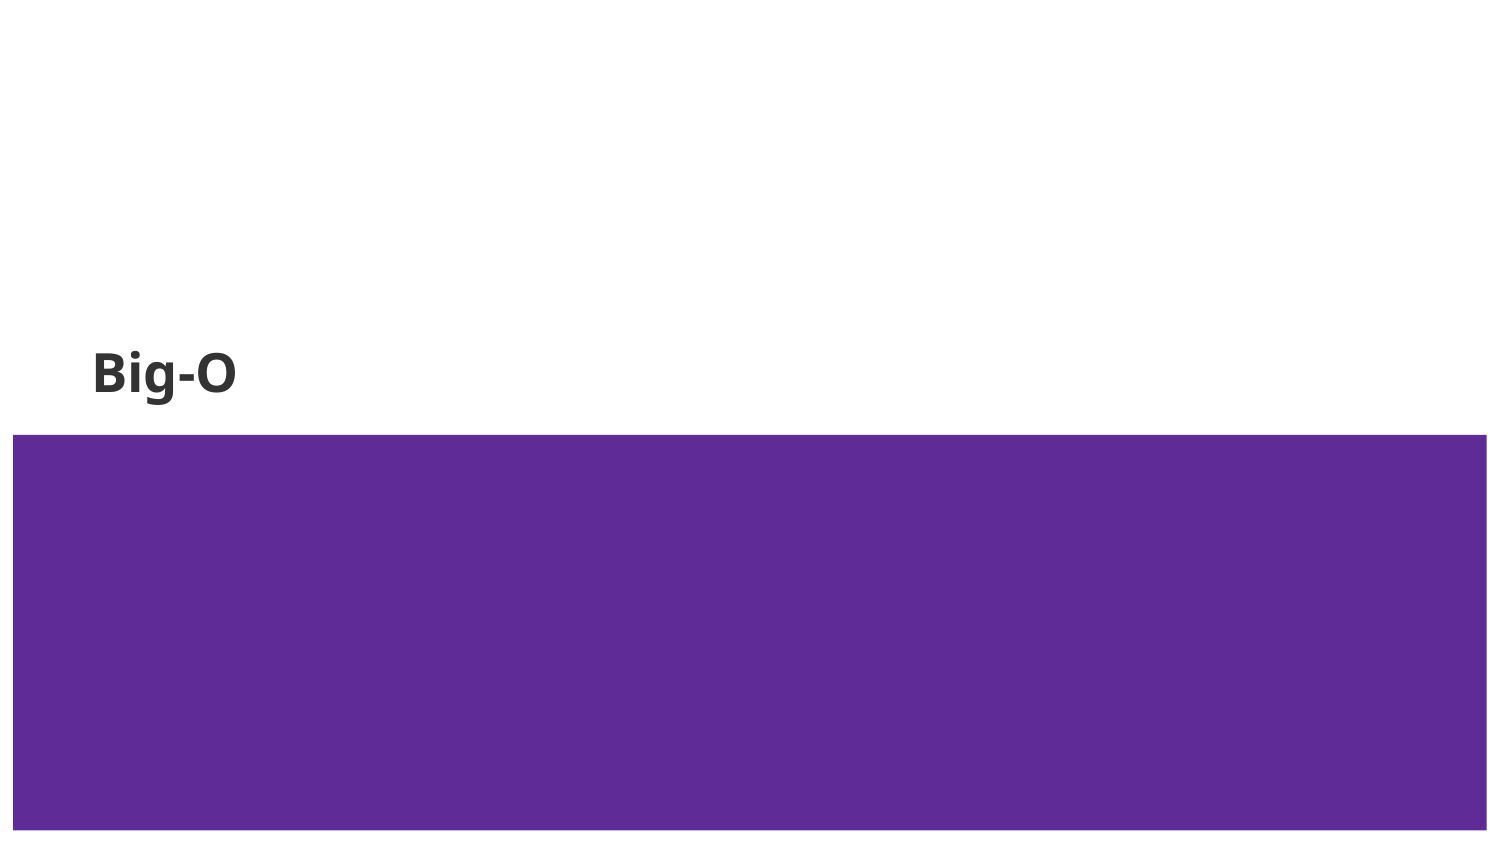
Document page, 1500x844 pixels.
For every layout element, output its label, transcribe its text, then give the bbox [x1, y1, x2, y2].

title Big-O [79, 281, 1423, 411]
